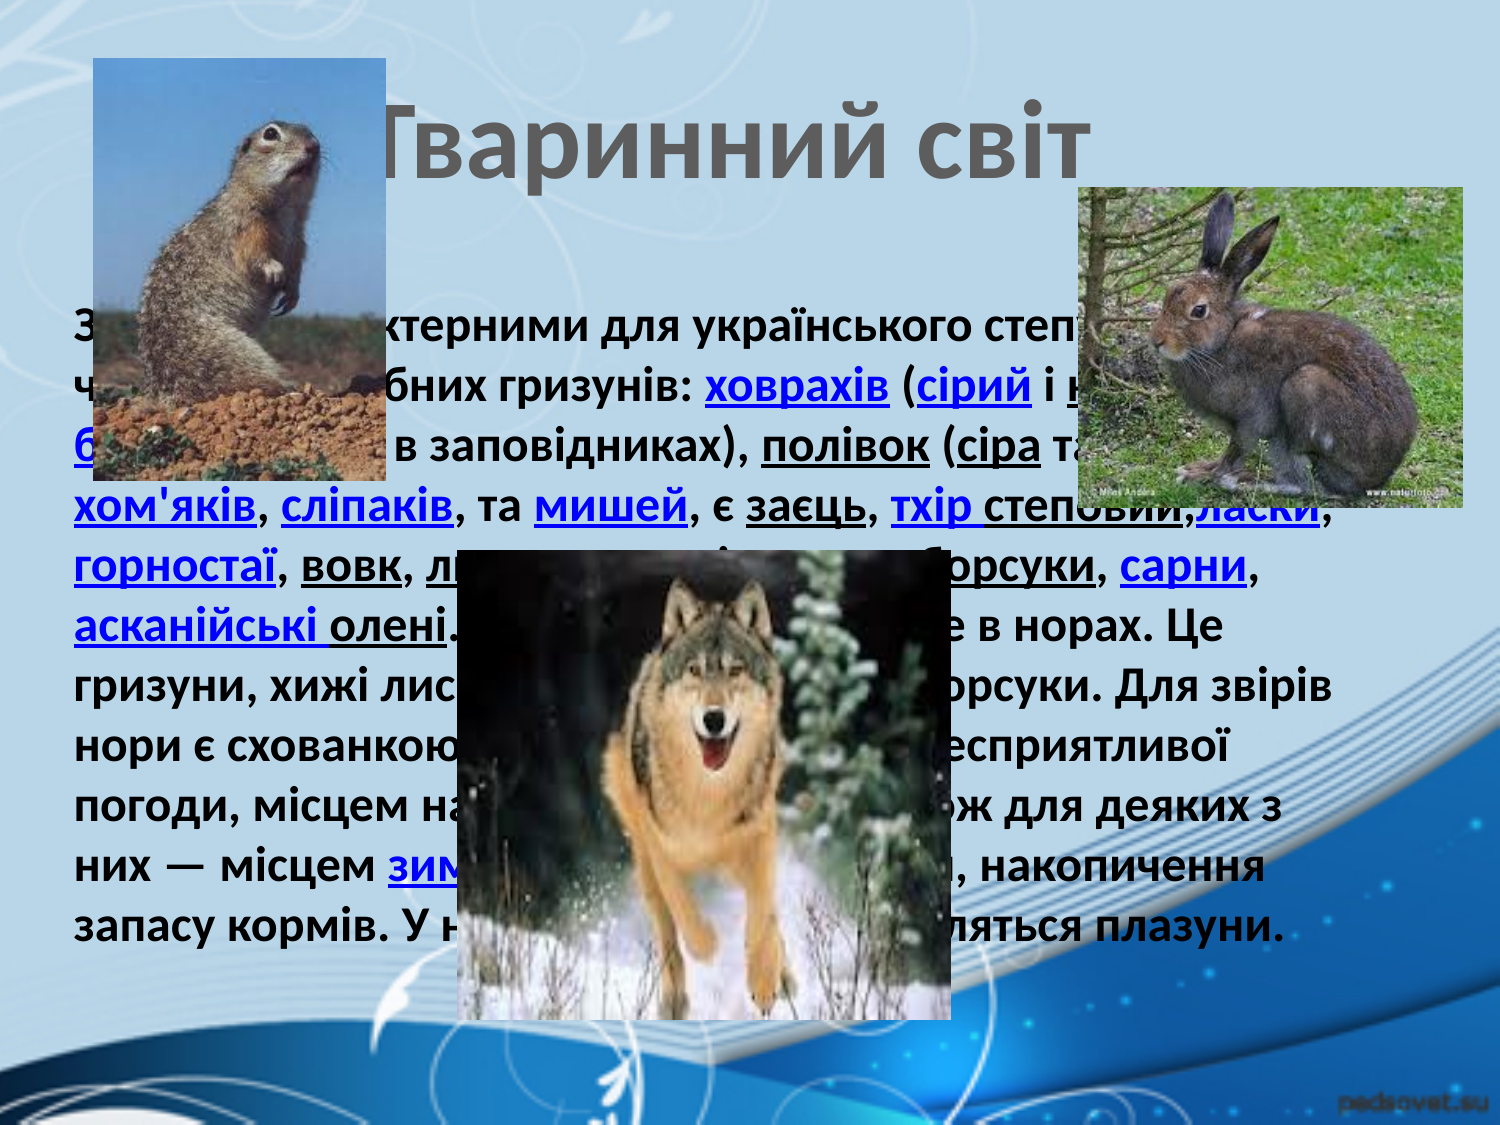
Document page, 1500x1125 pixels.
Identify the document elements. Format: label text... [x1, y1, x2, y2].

title З ссавців характерними для українського степу, крім численних дрібних гризунів: ховрахів (сірий і крапчастий),бабаків (лише в заповідниках), полівок (сіра та степова), хом'яків, сліпаків, та мишей, є заєць, тхір степовий,ласки, горностаї, вовк, лисиця, зустрічаються борсуки, сарни, асканійські олені. Більшість тварин живе в норах. Це гризуни, хижі лисиці та тхори, всеядні борсуки. Для звірів нори є схованкою під час небезпеки й несприятливої погоди, місцем народження малят, також для деяких з них — місцем зимового сну або сплячки, накопичення запасу кормів. У норах дрібних звірів селяться плазуни. [58, 246, 1409, 997]
picture [0, 0, 1500, 1125]
text_box Тваринний світ [387, 58, 1107, 209]
